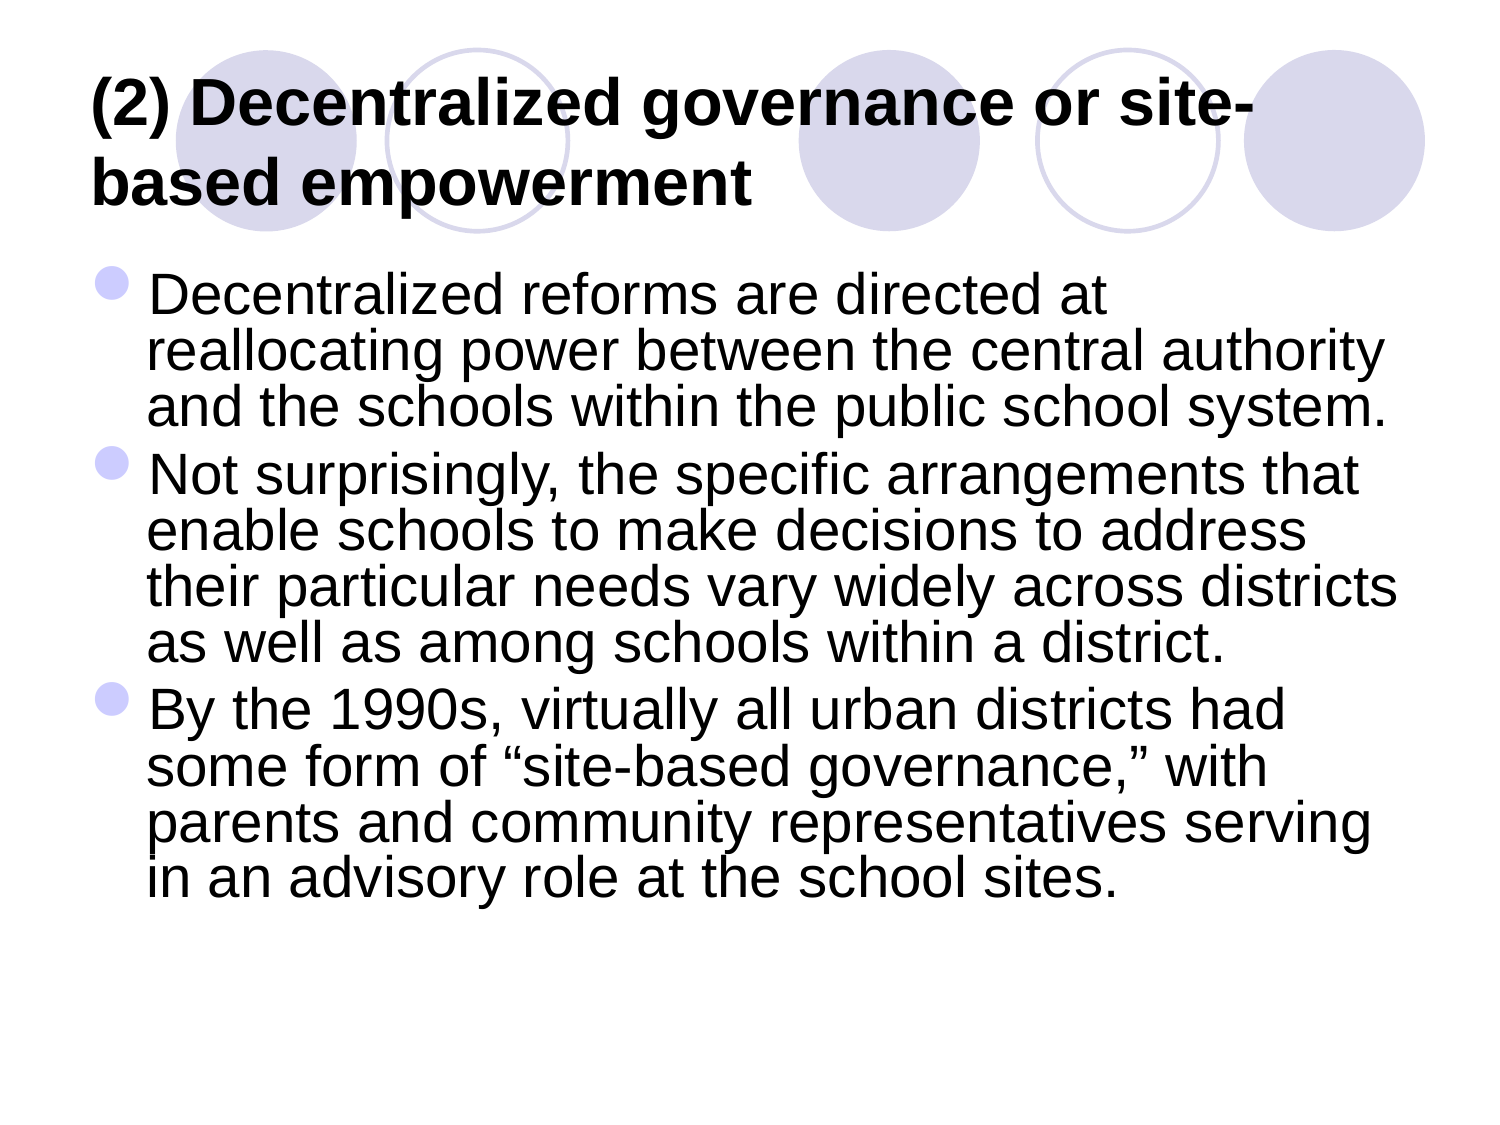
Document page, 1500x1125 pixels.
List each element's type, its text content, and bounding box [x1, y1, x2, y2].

title (2) Decentralized governance or site-based empowerment [75, 45, 1425, 233]
list Decentralized reforms are directed at reallocating power between the central authority and the schools within the public school system. Not surprisingly, the specific arrangements that enable schools to make decisions to address their particular needs vary widely across districts as well as among schools within a district. By the 1990s, virtually all urban districts had some form of “site-based governance,” with parents and community representatives serving in an advisory role at the school sites. [75, 262, 1425, 1006]
